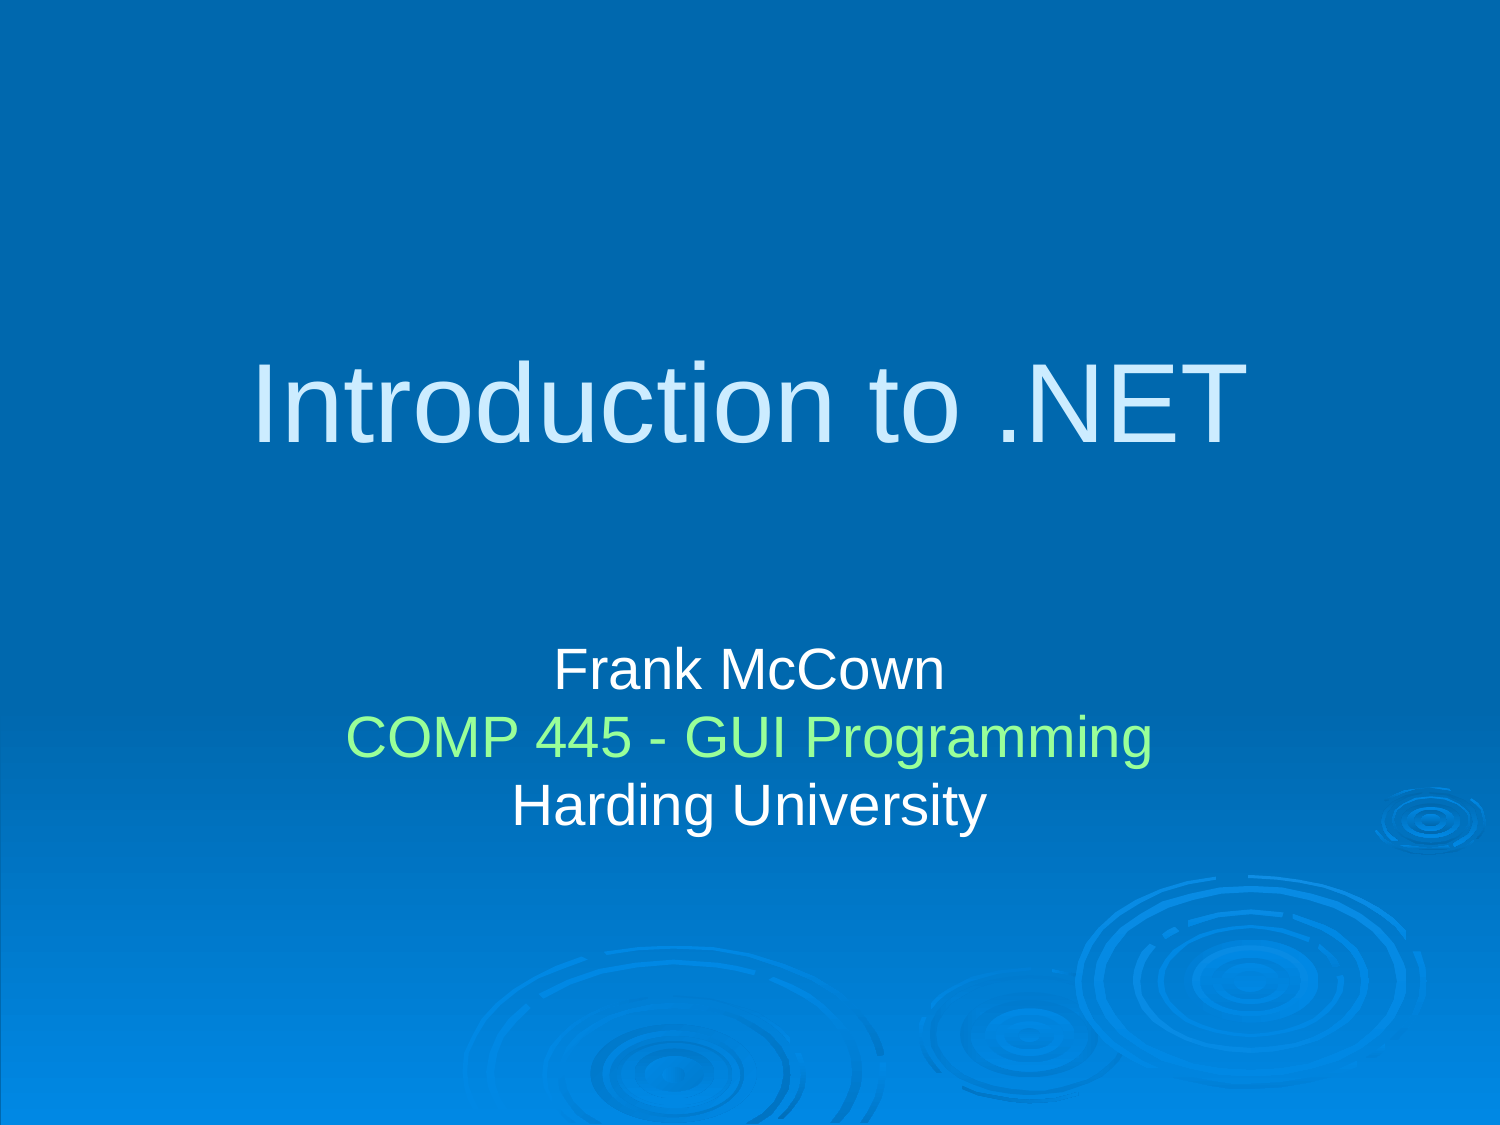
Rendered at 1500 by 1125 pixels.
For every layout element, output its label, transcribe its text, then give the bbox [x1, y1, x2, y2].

subtitle Frank McCown COMP 445 - GUI Programming Harding University [224, 637, 1276, 926]
title Introduction to .NET [112, 187, 1388, 473]
